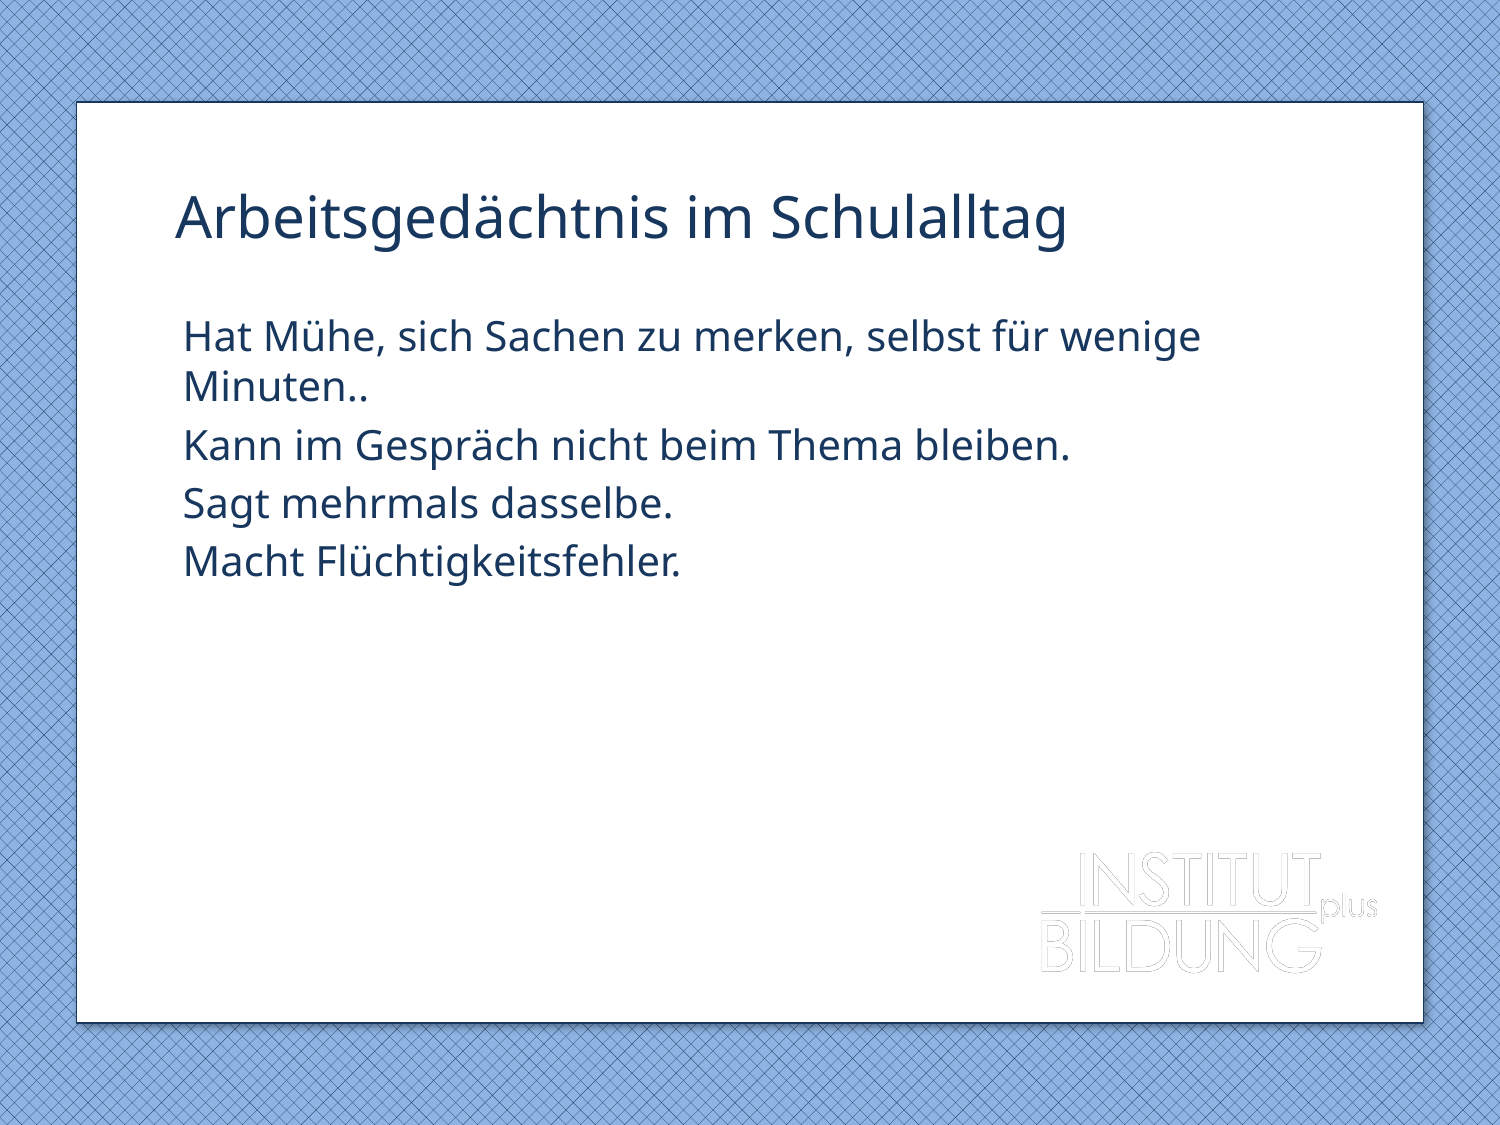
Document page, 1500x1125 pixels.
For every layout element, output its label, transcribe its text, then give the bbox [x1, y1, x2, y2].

title [135, 45, 1486, 421]
picture [1009, 822, 1410, 1000]
text_box Arbeitsgedächtnis im Schulalltag [160, 69, 1500, 446]
list Hat Mühe, sich Sachen zu merken, selbst für wenige Minuten.. Kann im Gespräch nicht beim Thema bleiben. Sagt mehrmals dasselbe. Macht Flüchtigkeitsfehler. [167, 446, 1388, 1000]
text_box [76, 101, 1424, 1024]
